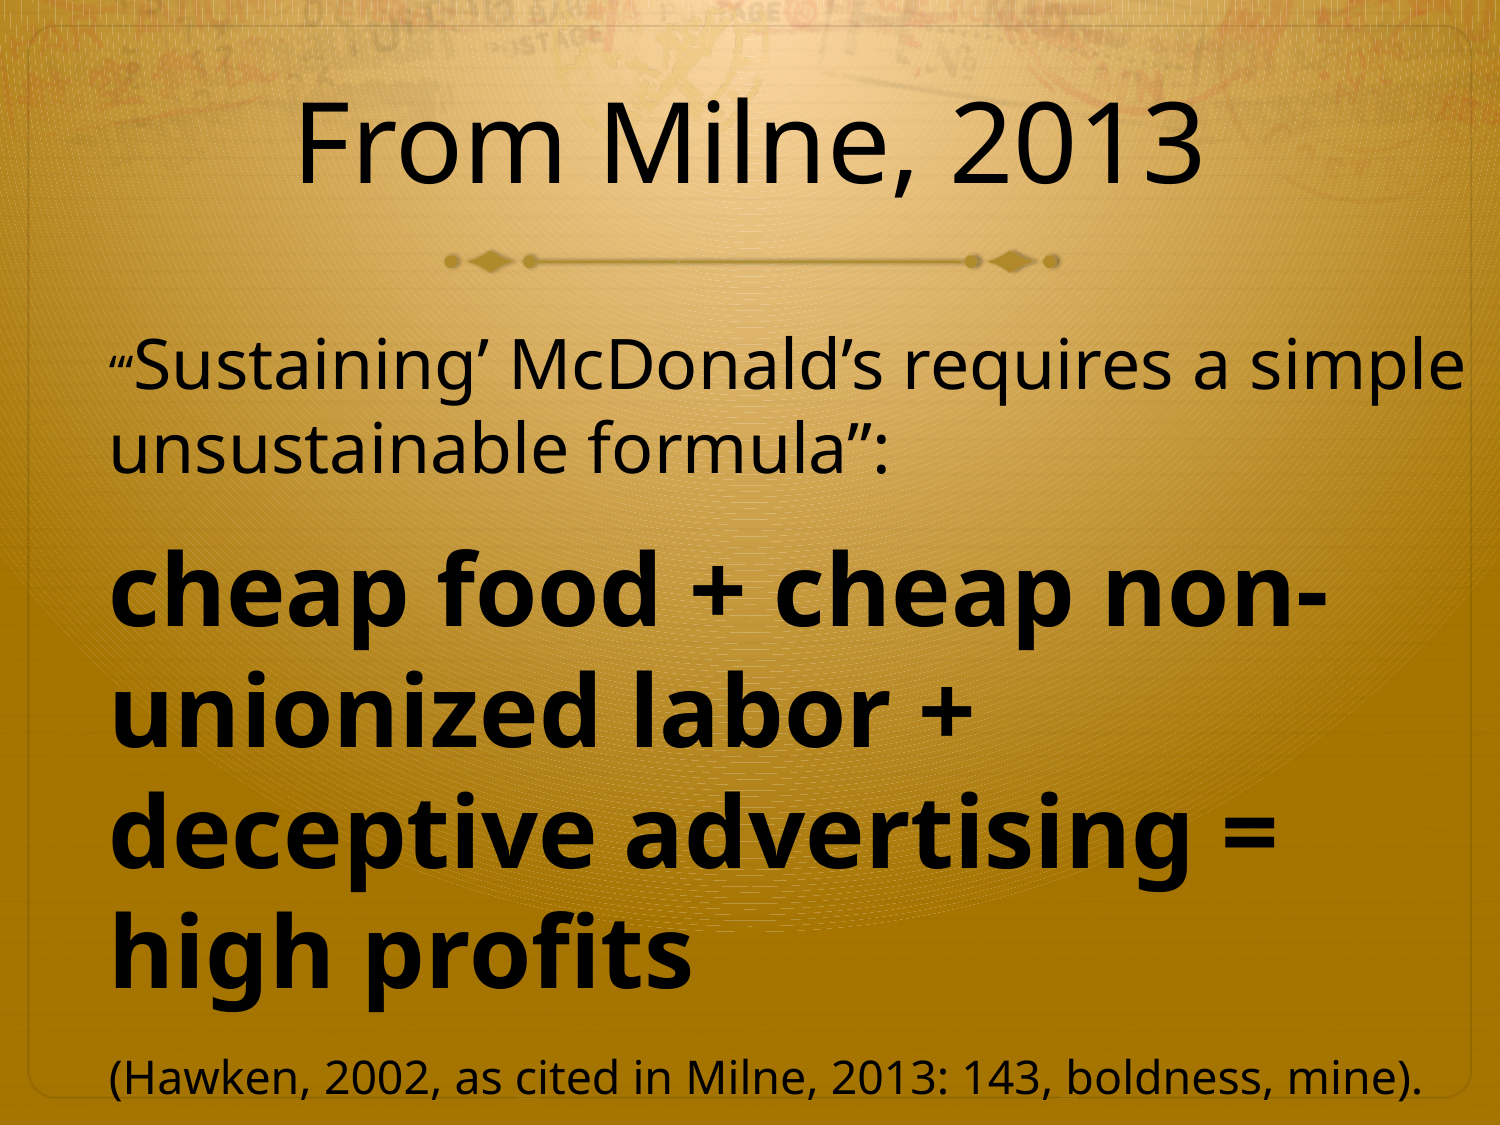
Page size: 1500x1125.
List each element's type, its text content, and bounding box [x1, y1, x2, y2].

list “‘Sustaining’ McDonald’s requires a simple unsustainable formula”: cheap food + cheap non-unionized labor + deceptive advertising = high profits (Hawken, 2002, as cited in Milne, 2013: 143, boldness, mine). [93, 312, 1500, 1125]
picture [0, 0, 1500, 1125]
title From Milne, 2013 [93, 45, 1407, 233]
